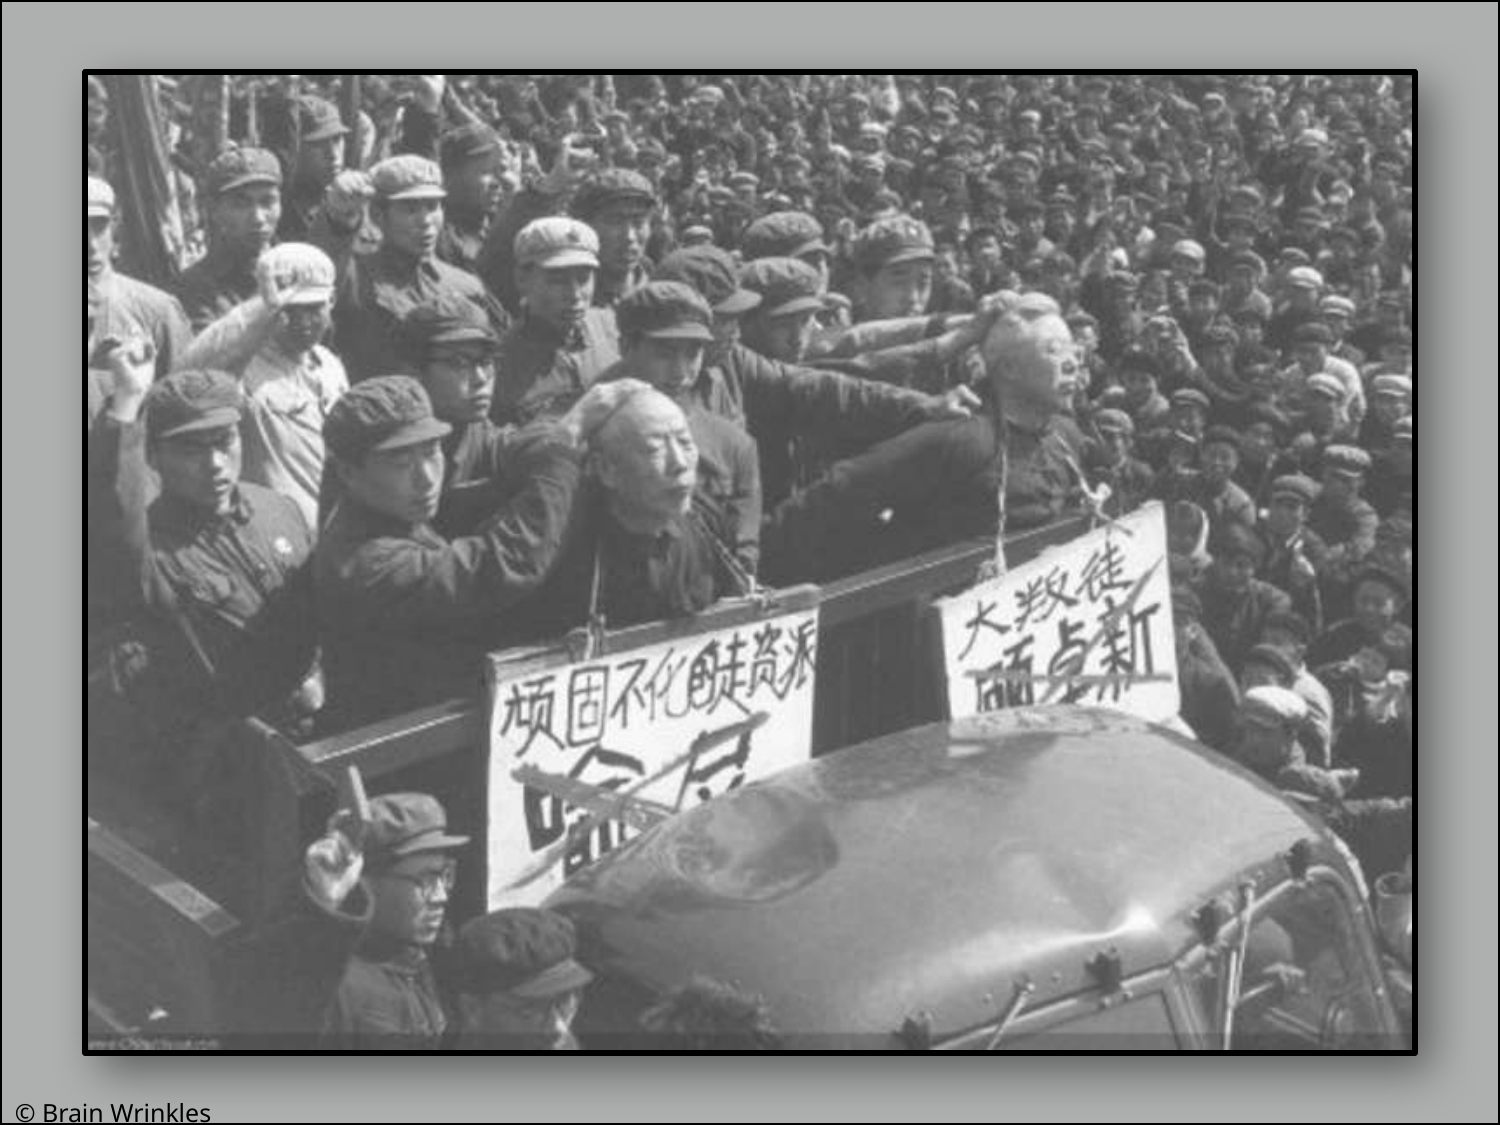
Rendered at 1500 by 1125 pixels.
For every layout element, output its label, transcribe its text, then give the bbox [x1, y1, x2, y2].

text_box [0, 0, 1500, 1125]
text_box © Brain Wrinkles [0, 1090, 436, 1125]
picture [88, 74, 1412, 1050]
